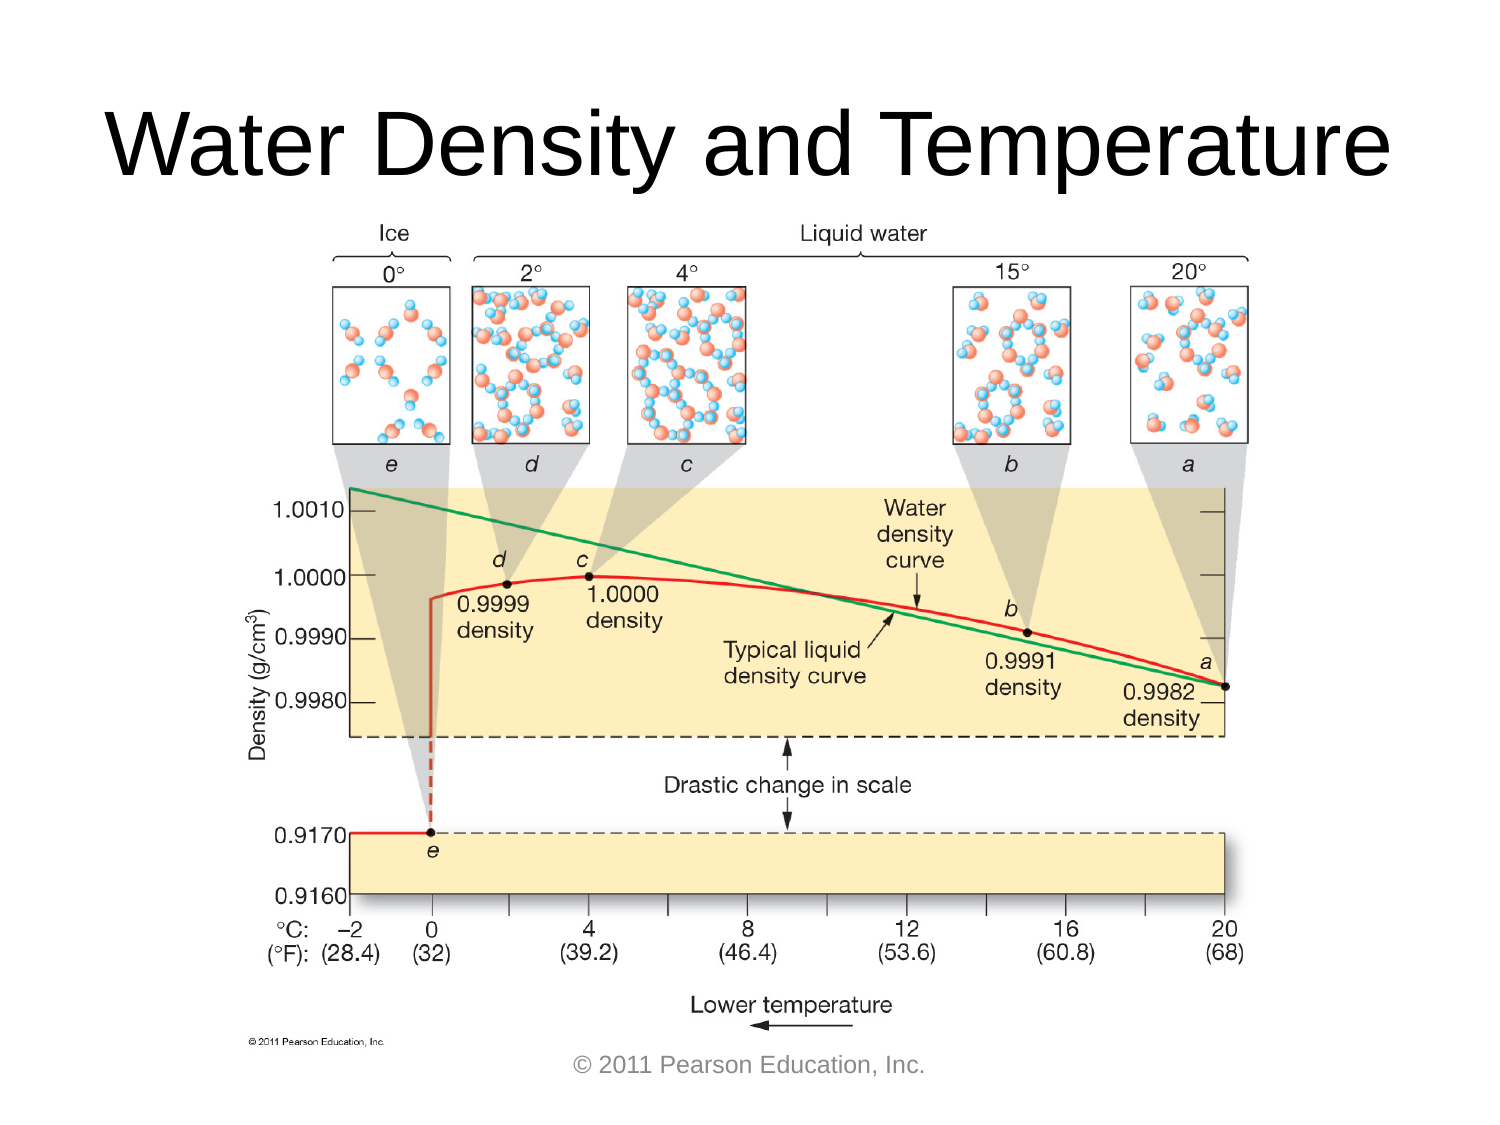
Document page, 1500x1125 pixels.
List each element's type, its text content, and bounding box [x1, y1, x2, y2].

picture [237, 216, 1256, 1056]
footer © 2011 Pearson Education, Inc. [512, 1063, 988, 1103]
title Water Density and Temperature [75, 45, 1425, 233]
